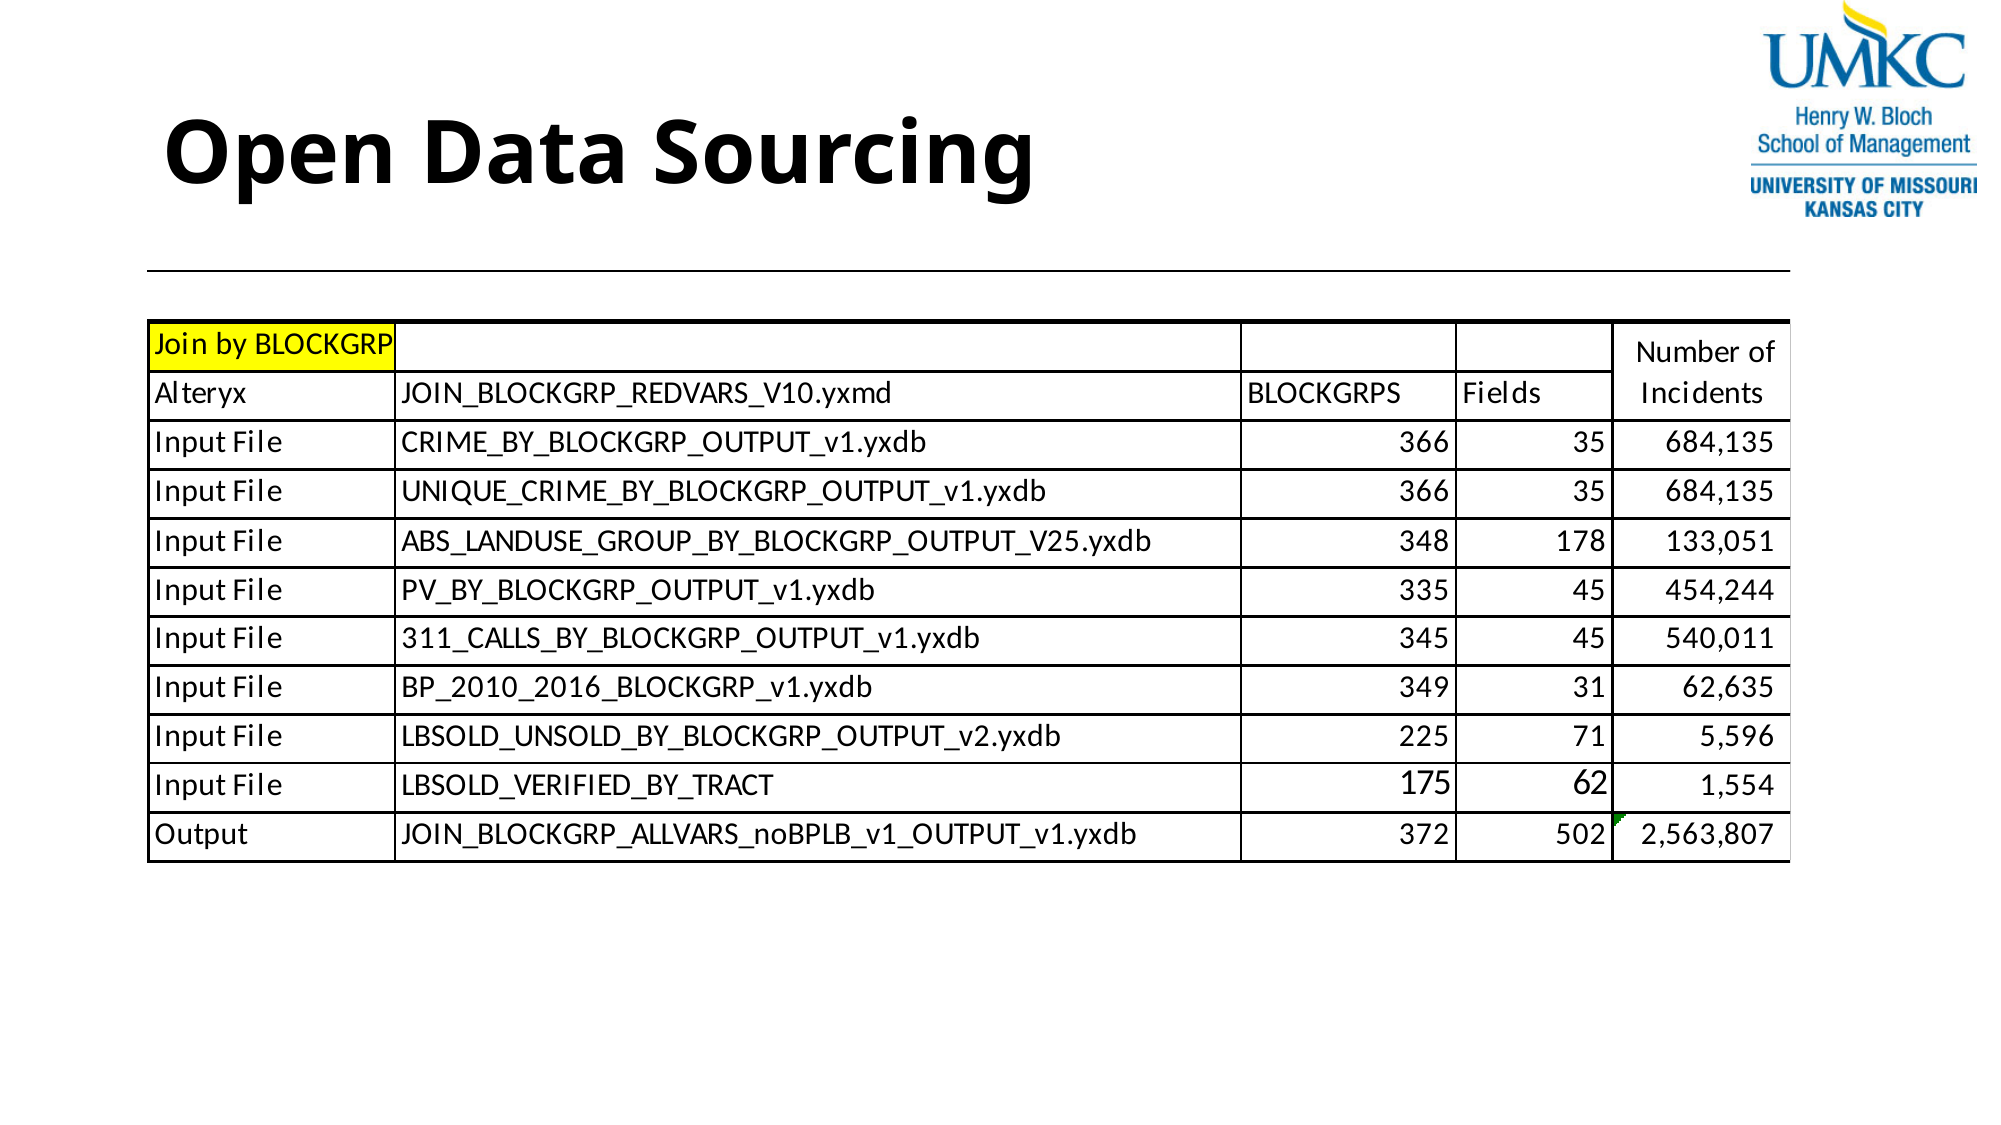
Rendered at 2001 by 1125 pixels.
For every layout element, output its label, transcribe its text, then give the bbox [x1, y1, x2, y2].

picture [1751, 0, 1977, 217]
picture [147, 270, 1793, 866]
title Open Data Sourcing [147, 99, 1549, 211]
